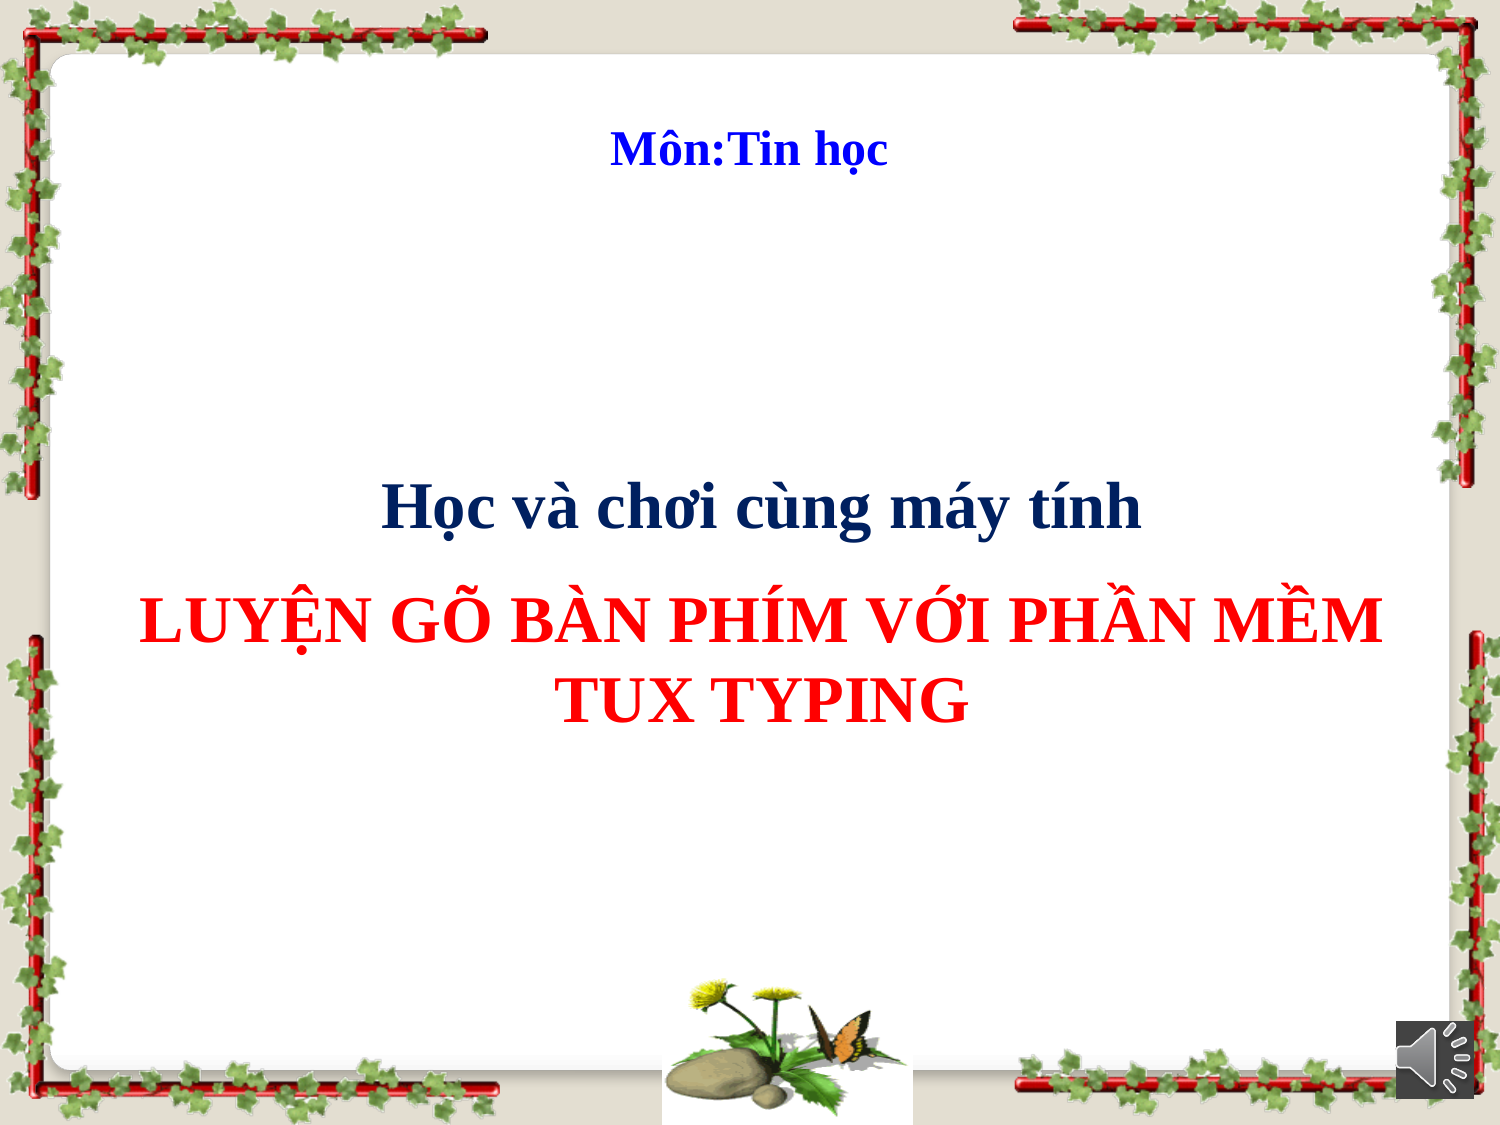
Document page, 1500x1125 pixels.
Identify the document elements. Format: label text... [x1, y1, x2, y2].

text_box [4, 629, 496, 1125]
picture [1394, 1019, 1476, 1101]
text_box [1019, 624, 1500, 1124]
picture [1015, 1049, 1019, 1117]
text_box Môn:Tin học [495, 112, 1005, 345]
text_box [0, 0, 488, 501]
picture [662, 962, 913, 1125]
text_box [1012, 0, 1500, 488]
text_box Học và chơi cùng máy tính LUYỆN GÕ BÀN PHÍM VỚI PHẦN MỀM TUX TYPING [112, 345, 1413, 853]
